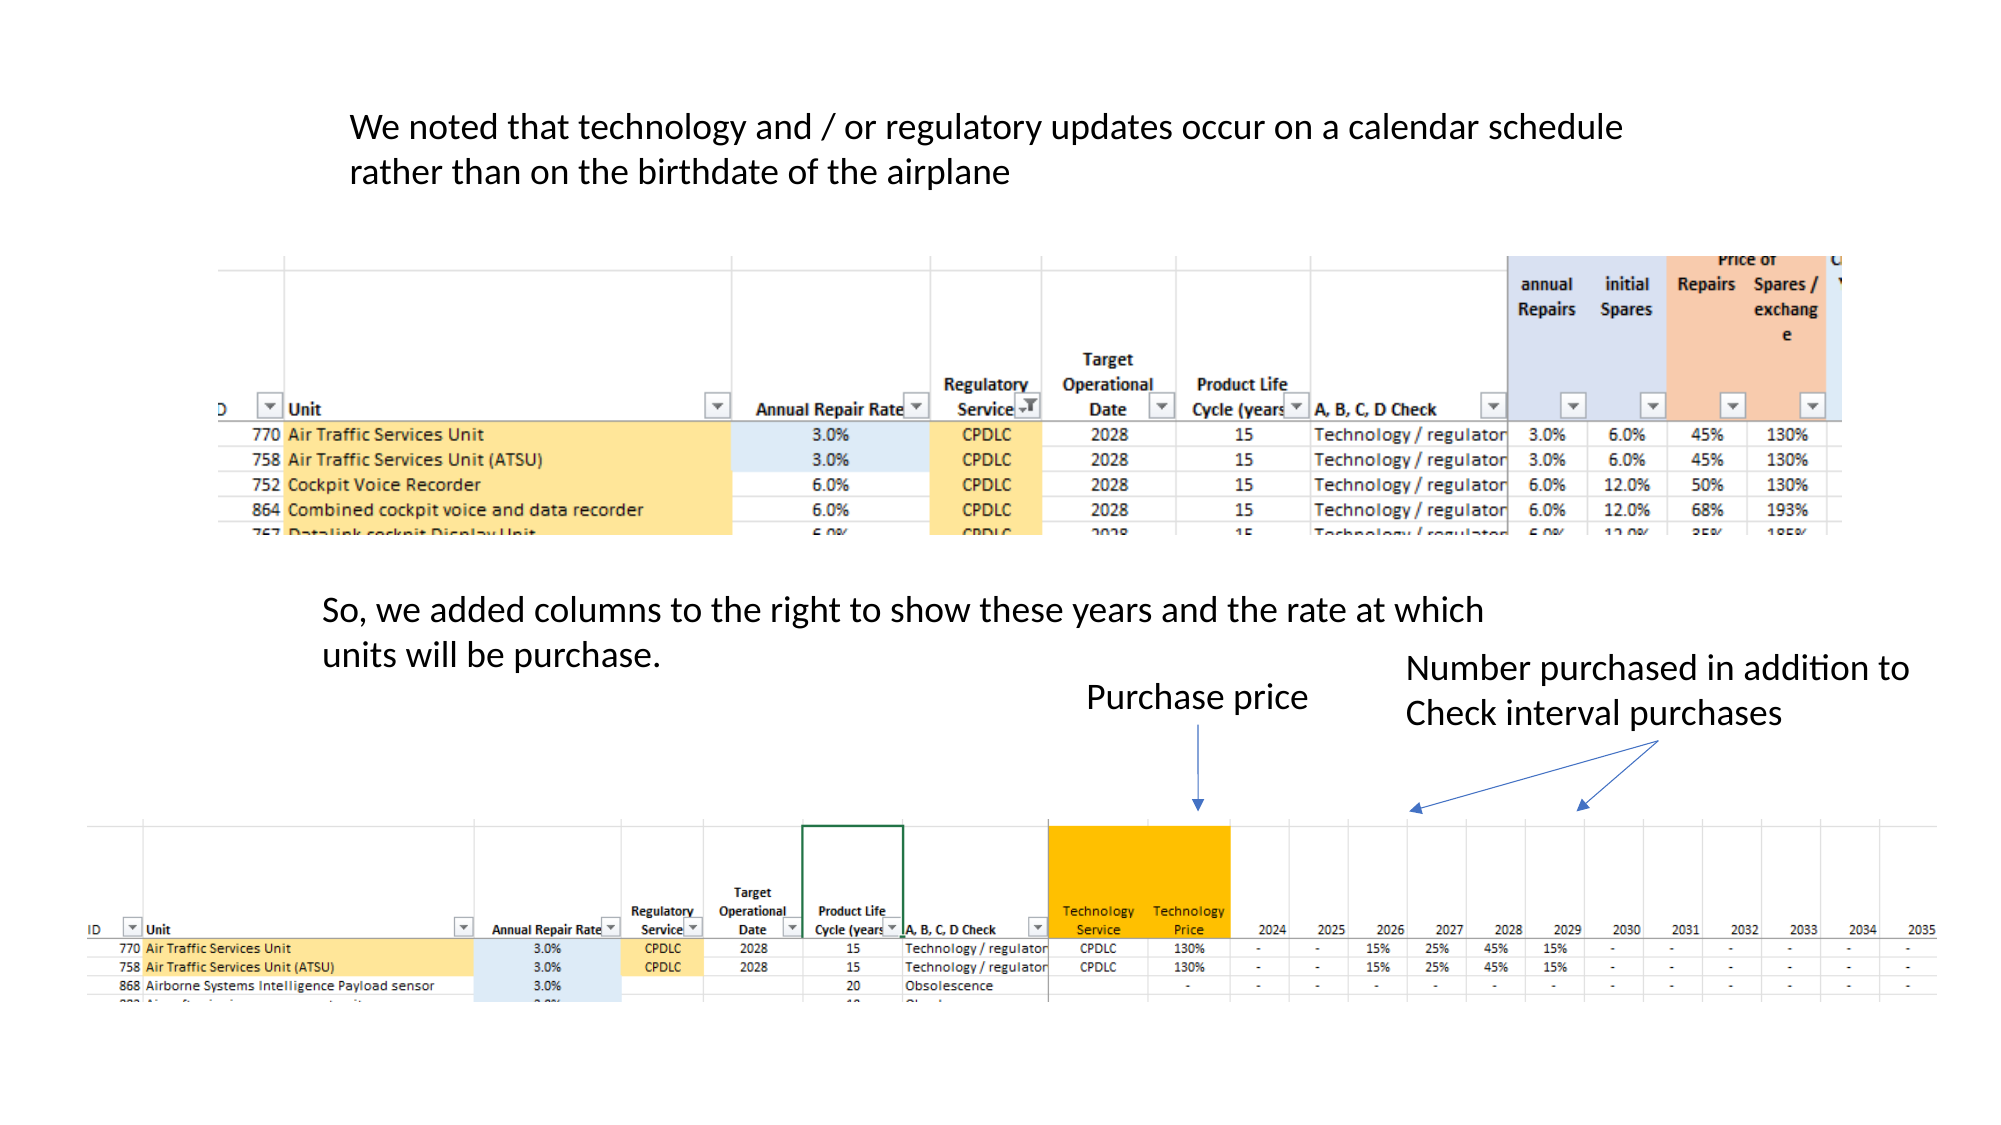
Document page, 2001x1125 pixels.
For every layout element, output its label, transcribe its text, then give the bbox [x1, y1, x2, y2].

picture [87, 819, 1937, 1002]
picture [218, 256, 1842, 535]
text_box Purchase price [1071, 664, 1325, 725]
text_box Number purchased in addition to Check interval purchases [1390, 635, 1926, 741]
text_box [1576, 741, 1659, 812]
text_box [1409, 741, 1576, 812]
text_box So, we added columns to the right to show these years and the rate at which units will be purchase. [307, 577, 1502, 682]
text_box We noted that technology and / or regulatory updates occur on a calendar schedule rather than on the birthdate of the airplane [334, 94, 1649, 200]
